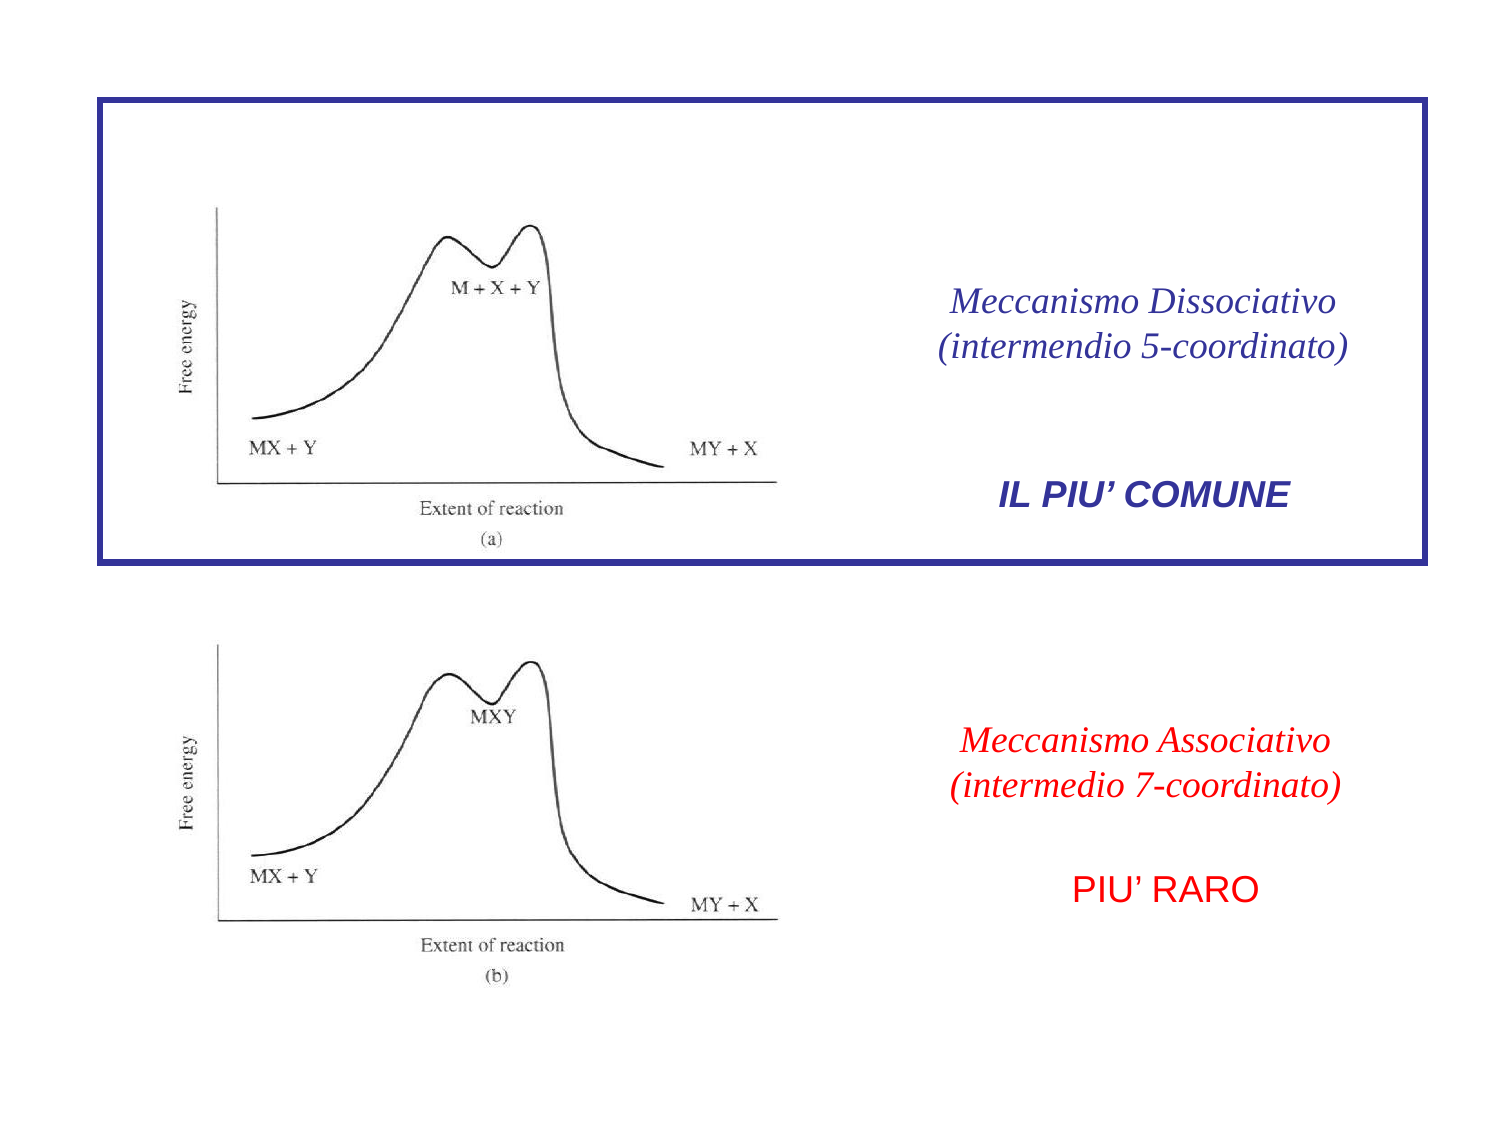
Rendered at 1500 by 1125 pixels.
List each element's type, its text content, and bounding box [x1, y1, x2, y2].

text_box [99, 99, 1426, 563]
text_box Meccanismo Associativo (intermedio 7-coordinato) [934, 707, 1357, 812]
picture [149, 563, 822, 1001]
text_box PIU’ RARO [1057, 857, 1300, 917]
